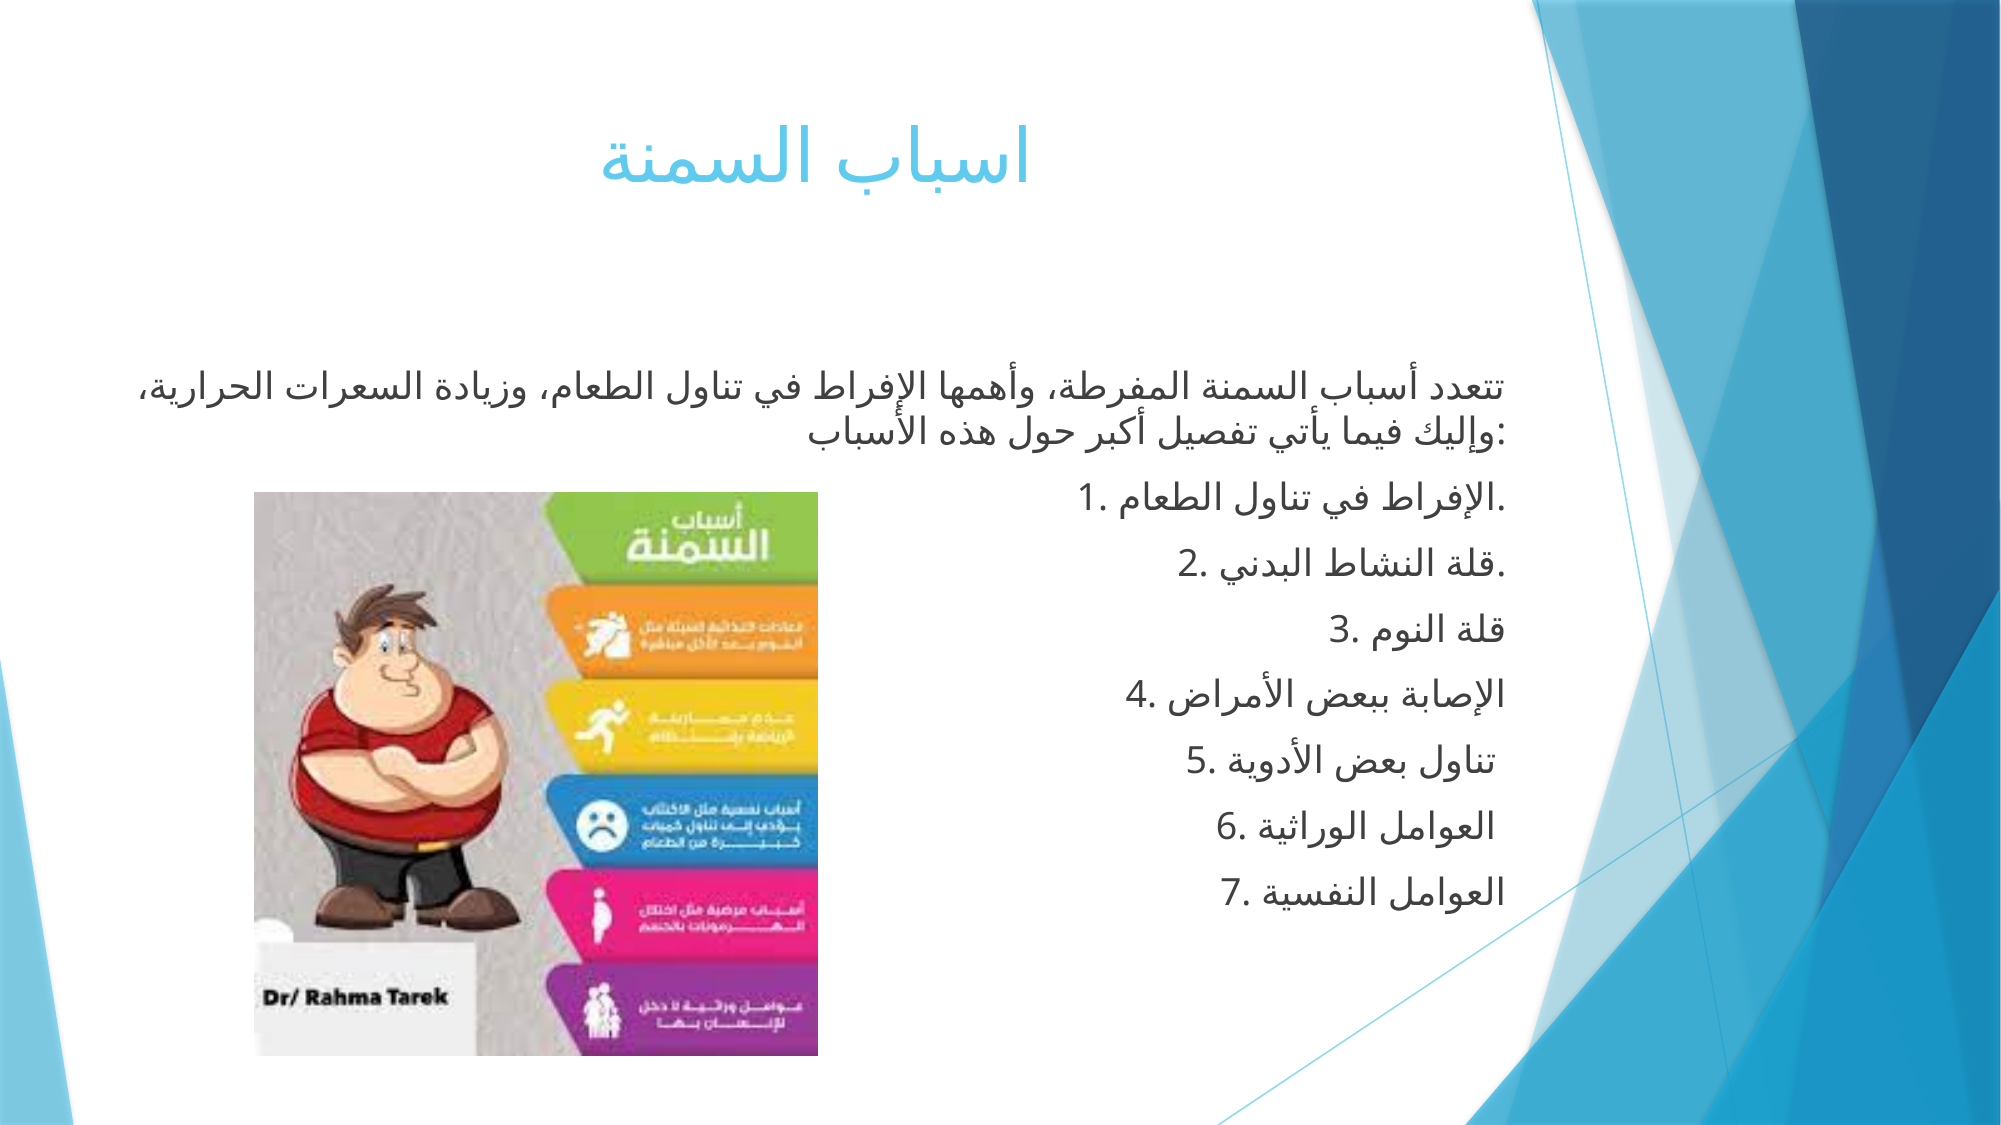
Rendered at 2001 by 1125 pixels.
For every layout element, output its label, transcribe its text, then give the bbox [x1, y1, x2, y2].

picture [254, 491, 819, 1057]
list تتعدد أسباب السمنة المفرطة، وأهمها الإفراط في تناول الطعام، وزيادة السعرات الحرارية، وإليك فيما يأتي تفصيل أكبر حول هذه الأسباب: 1. الإفراط في تناول الطعام. 2. قلة النشاط البدني. 3. قلة النوم 4. الإصابة ببعض الأمراض 5. تناول بعض الأدوية 6. العوامل الوراثية 7. العوامل النفسية [111, 354, 1522, 992]
title اسباب السمنة [111, 99, 1522, 317]
